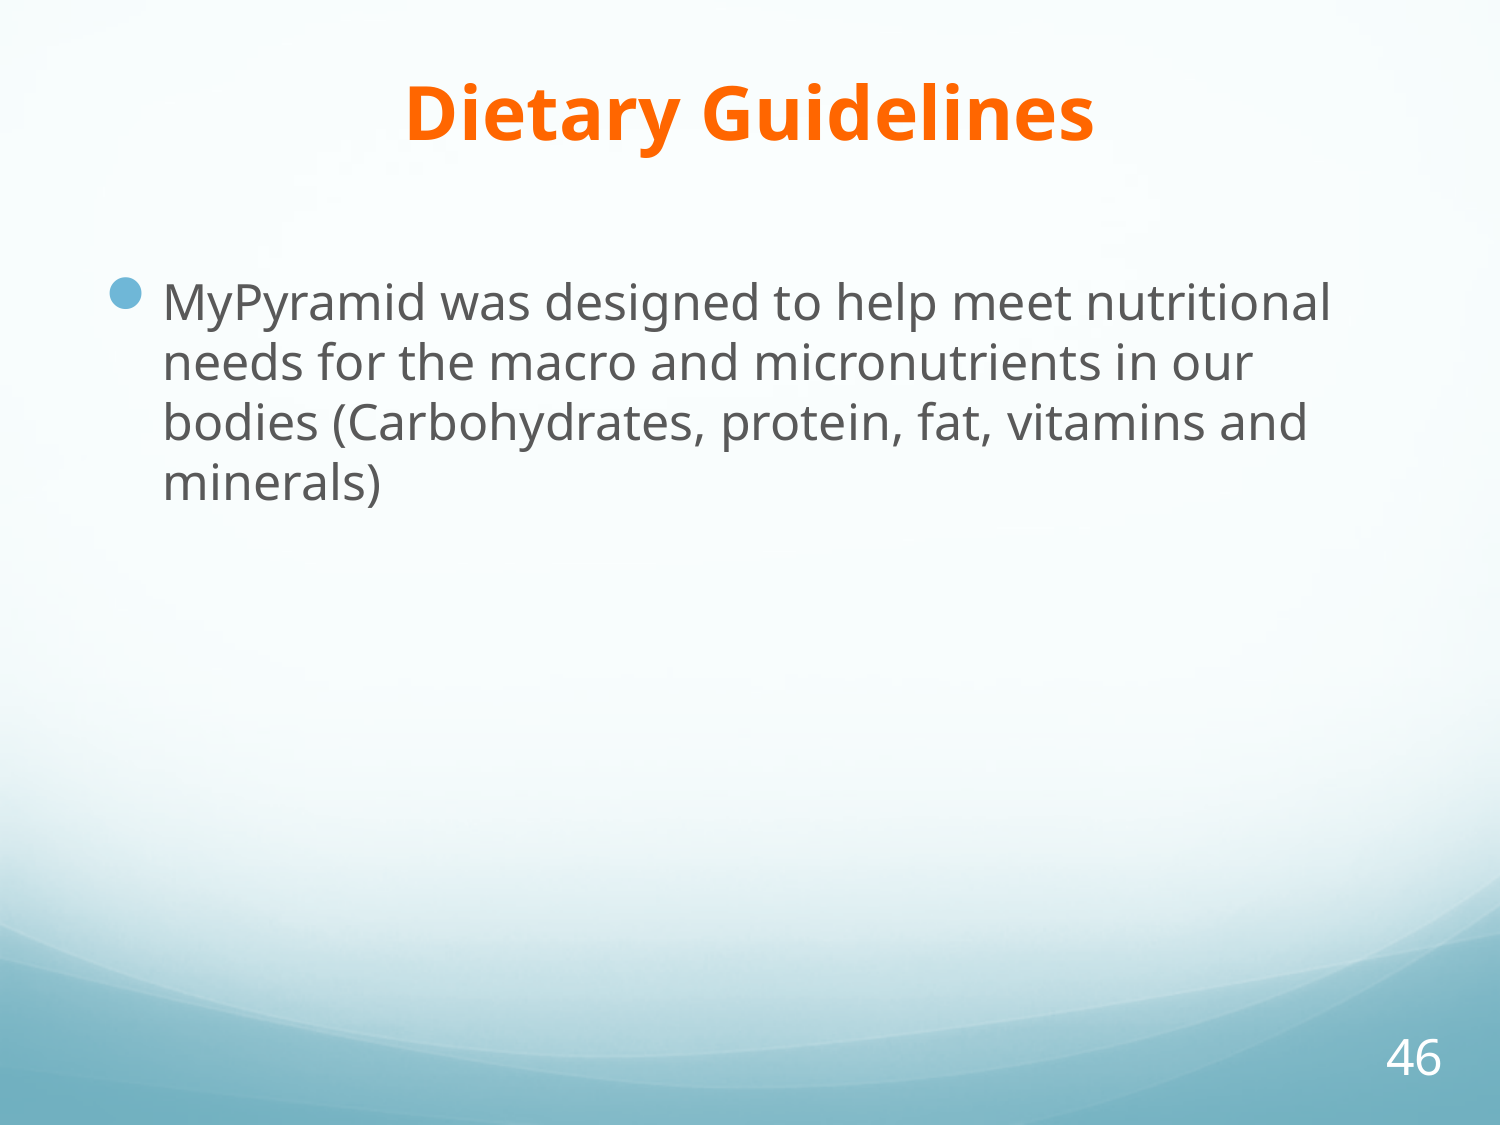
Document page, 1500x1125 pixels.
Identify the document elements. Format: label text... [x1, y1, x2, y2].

title Dietary Guidelines [90, 0, 1410, 163]
slide_number 46 [1295, 1029, 1459, 1090]
list MyPyramid was designed to help meet nutritional needs for the macro and micronutrients in our bodies (Carbohydrates, protein, fat, vitamins and minerals) [90, 262, 1410, 975]
